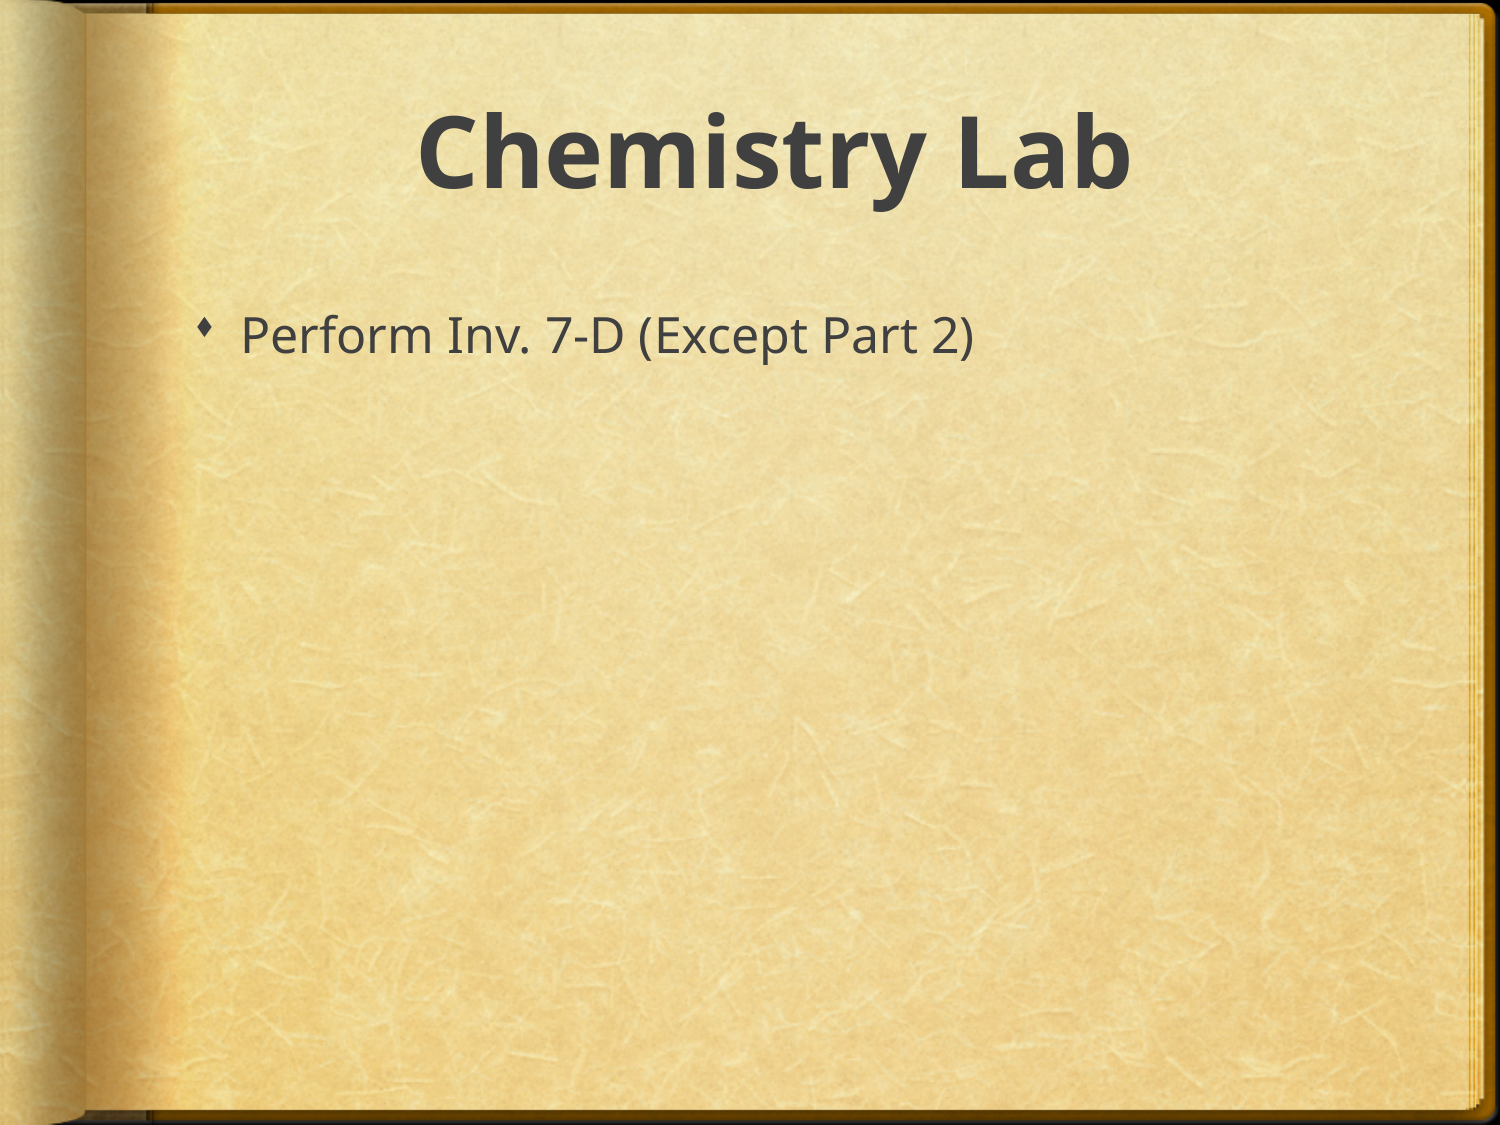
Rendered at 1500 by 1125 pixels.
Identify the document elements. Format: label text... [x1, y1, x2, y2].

title Chemistry Lab [178, 45, 1372, 265]
list Perform Inv. 7-D (Except Part 2) [178, 295, 1372, 1005]
picture [0, 0, 1500, 1125]
